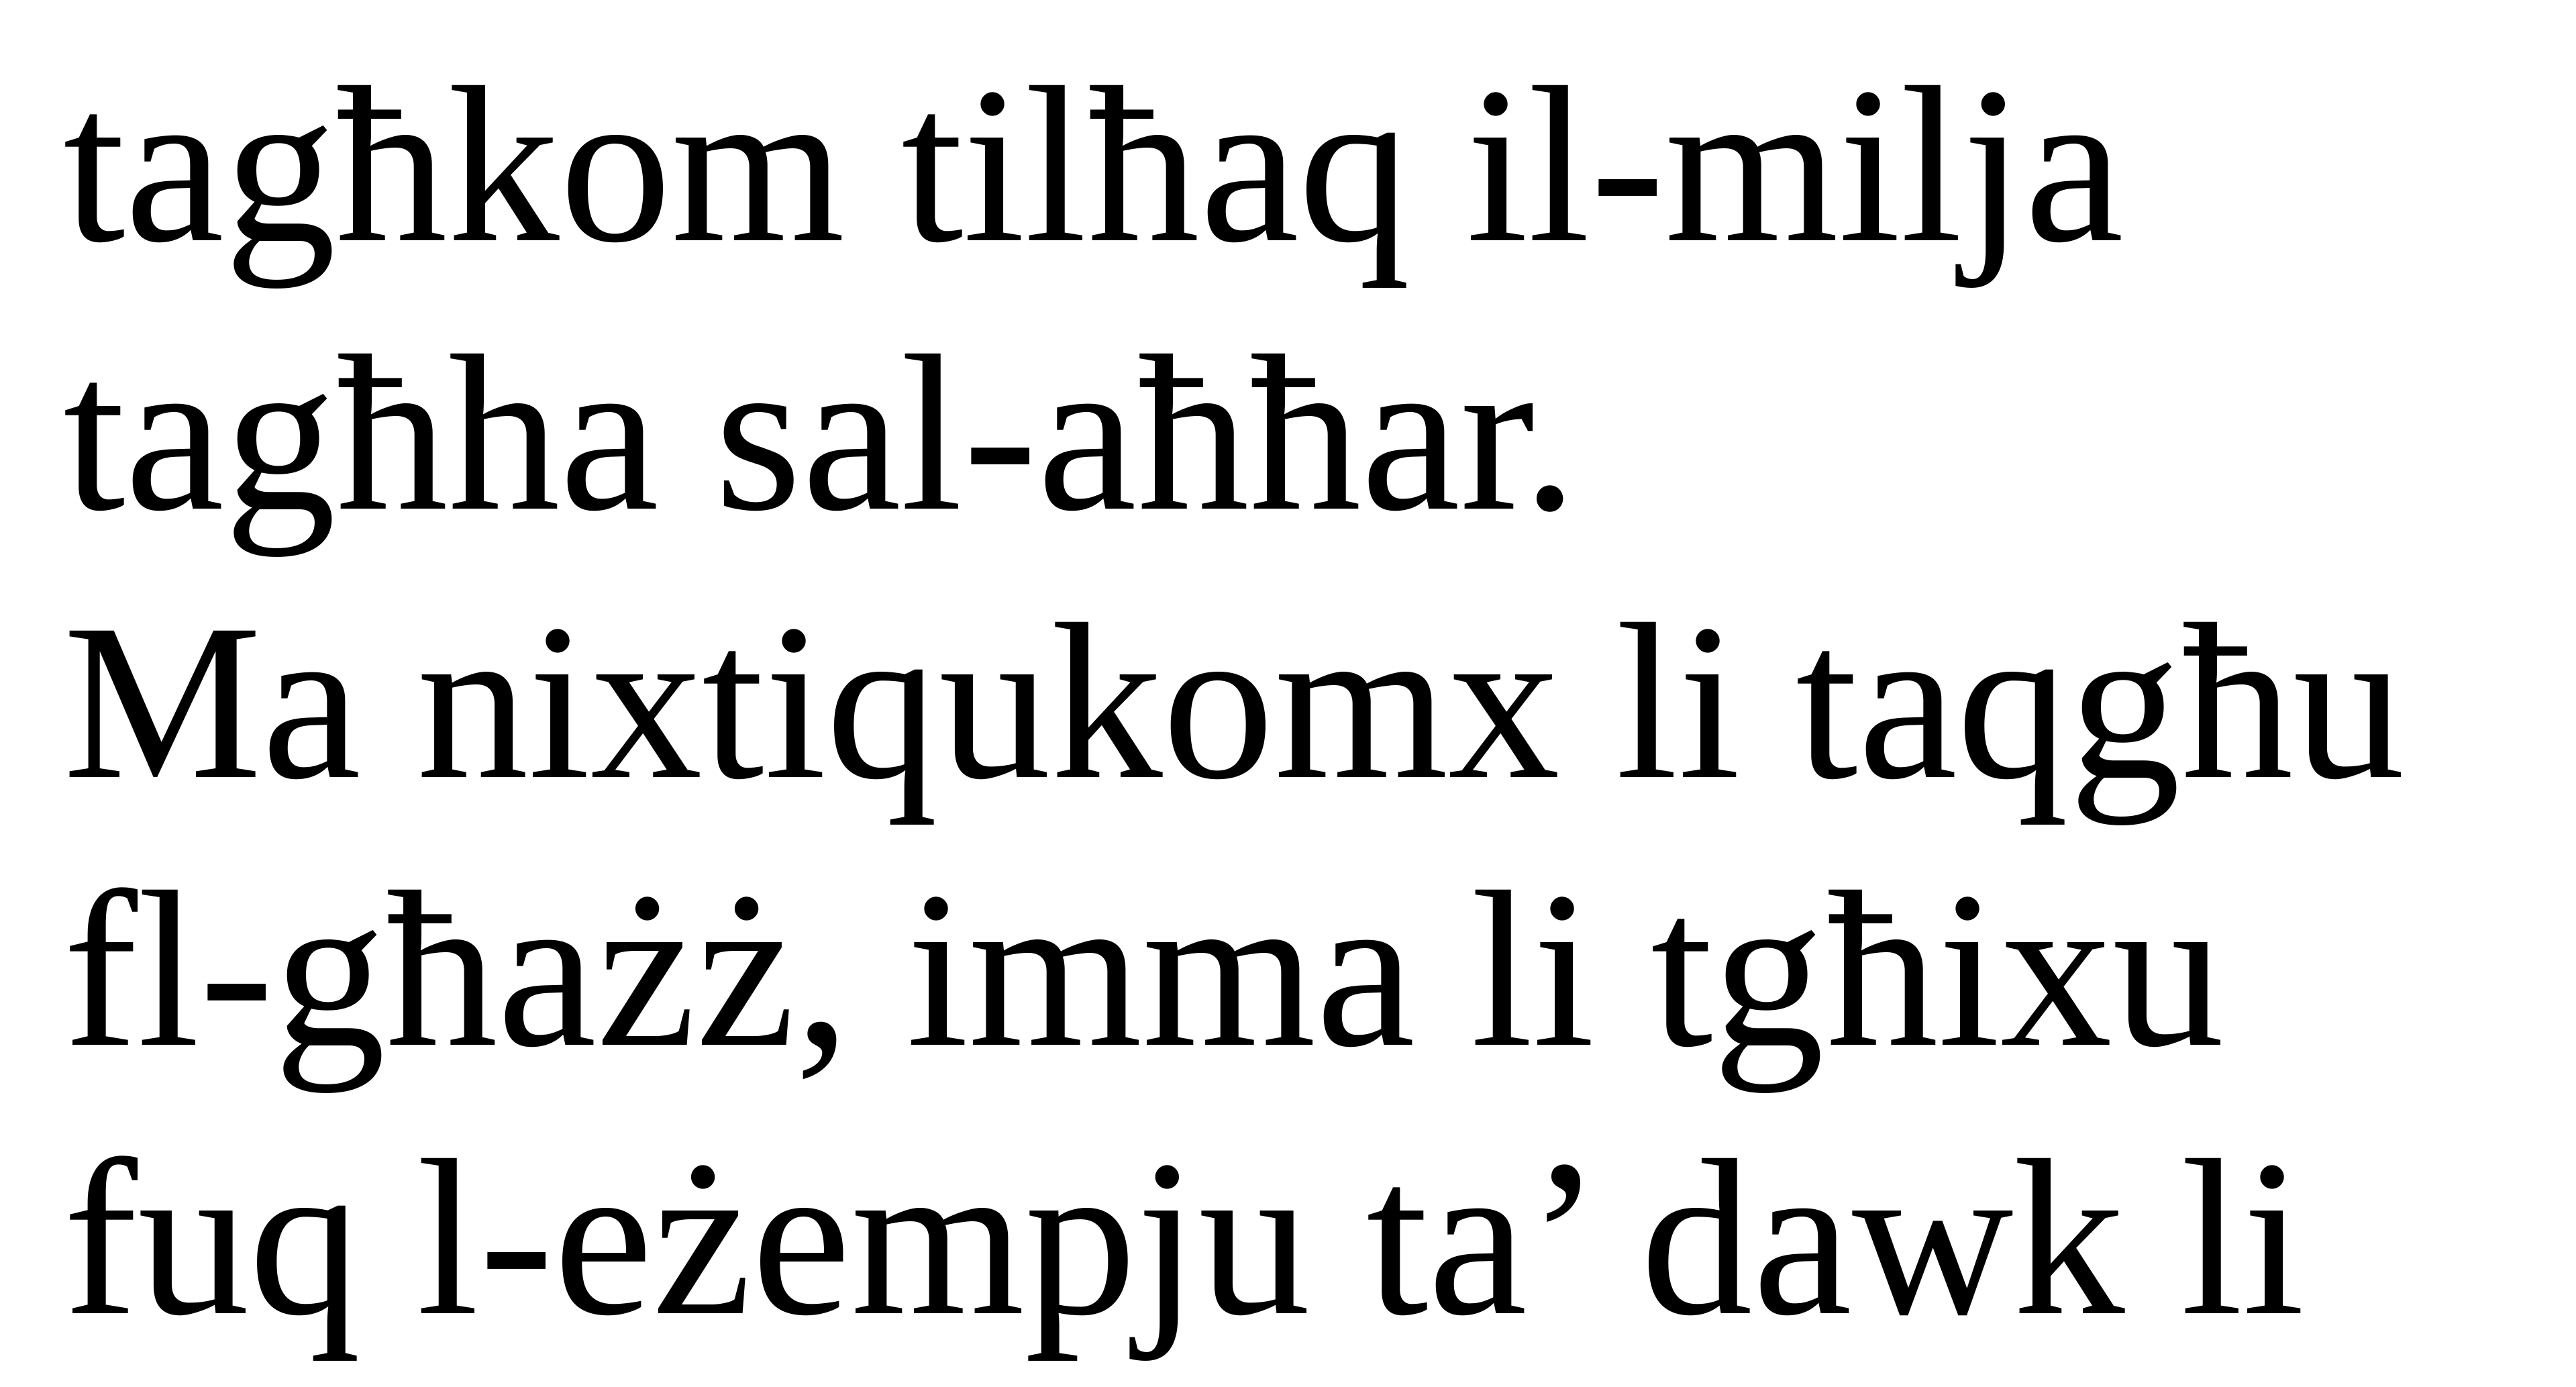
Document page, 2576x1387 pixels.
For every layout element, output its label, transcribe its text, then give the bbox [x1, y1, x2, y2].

text_box tagħkom tilħaq il-milja tagħha sal-aħħar. Ma nixtiqukomx li taqgħu fl-għażż, imma li tgħixu fuq l-eżempju ta’ dawk li [53, 11, 2523, 1364]
